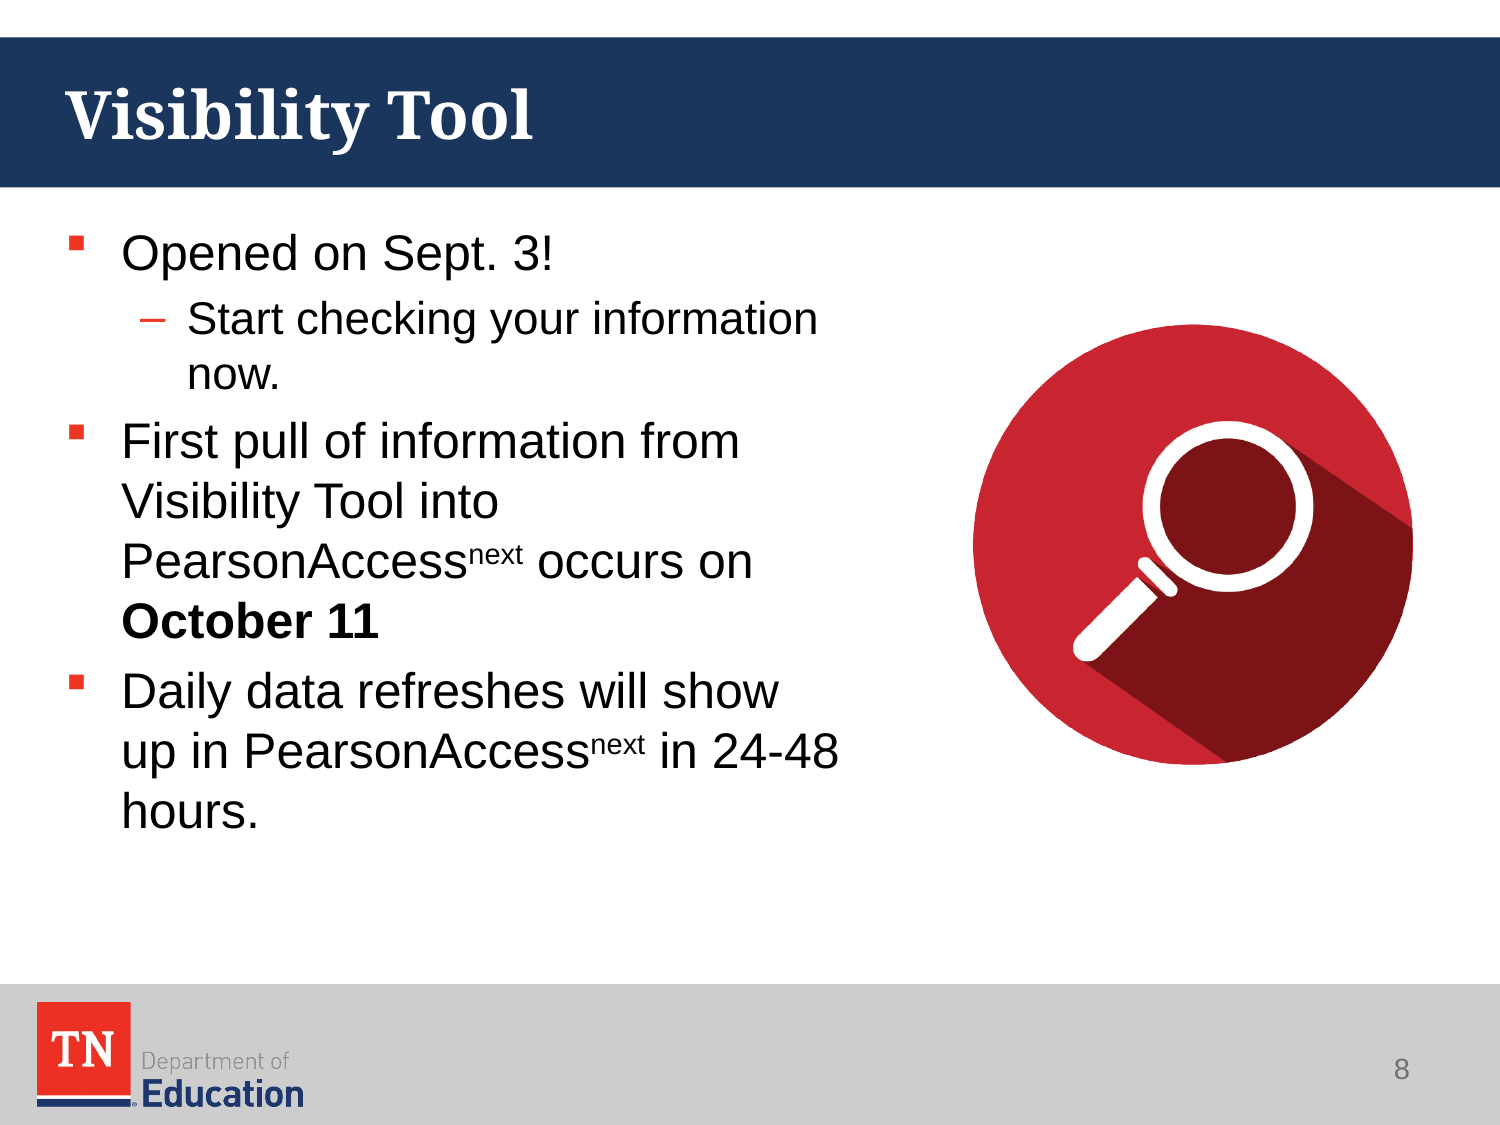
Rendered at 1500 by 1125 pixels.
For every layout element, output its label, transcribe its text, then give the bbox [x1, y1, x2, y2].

slide_number 8 [1350, 1042, 1425, 1103]
title Visibility Tool [50, 37, 1413, 188]
picture [37, 1002, 303, 1107]
picture [973, 324, 1413, 765]
text_box Opened on Sept. 3! Start checking your information now. First pull of information from Visibility Tool into PearsonAccessnext occurs on October 11 Daily data refreshes will show up in PearsonAccessnext in 24-48 hours. [49, 212, 863, 955]
